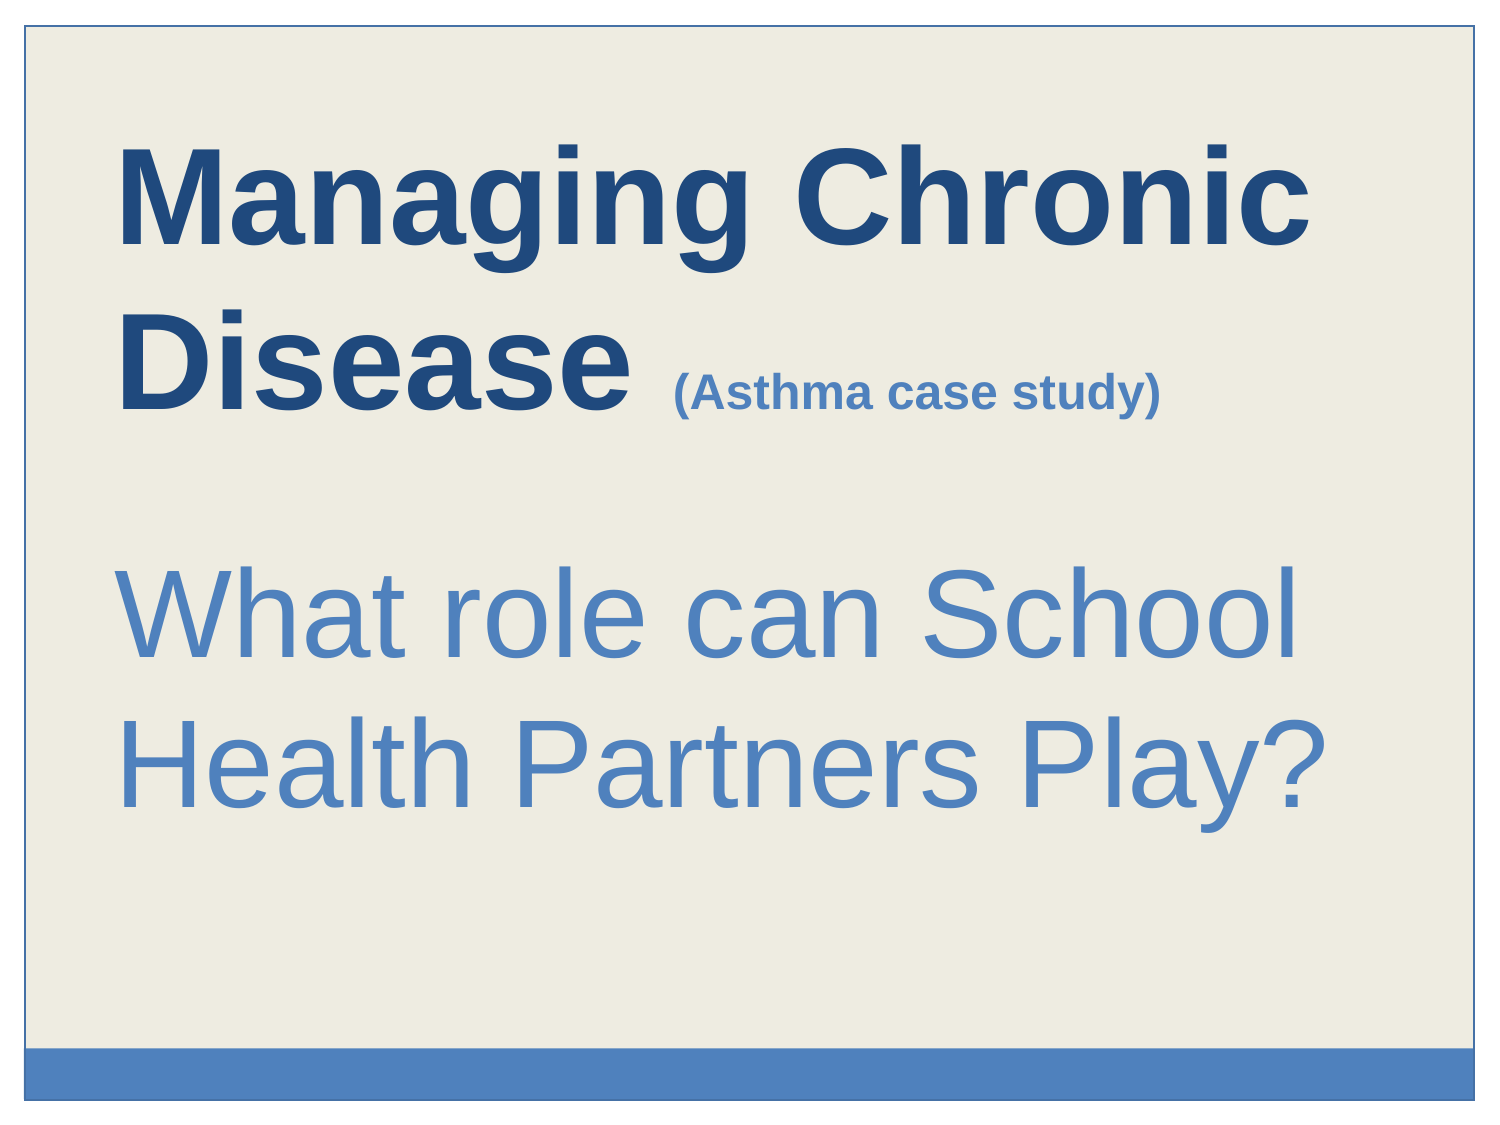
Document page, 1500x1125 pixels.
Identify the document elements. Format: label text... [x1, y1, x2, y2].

text_box Managing Chronic Disease (Asthma case study) What role can School Health Partners Play? [99, 99, 1450, 1013]
